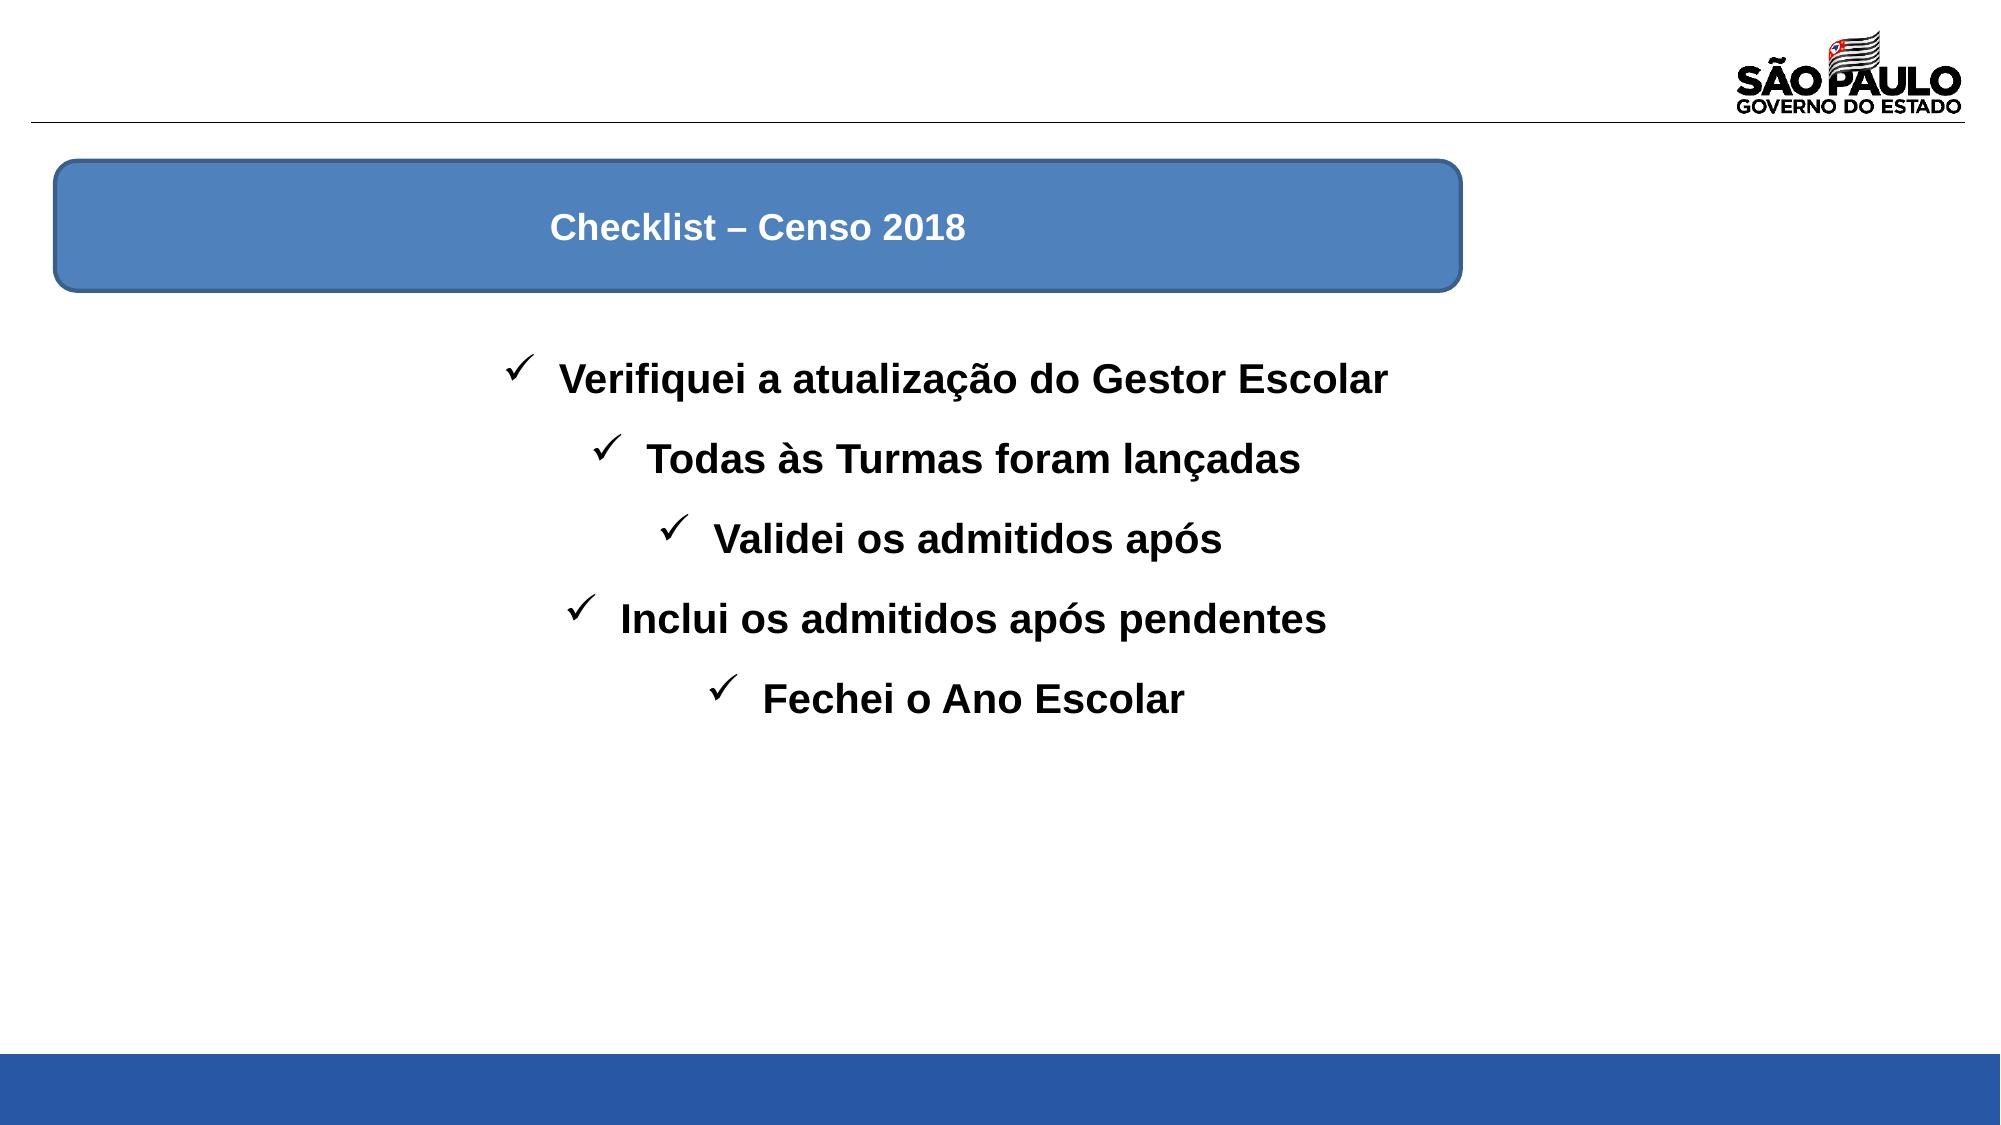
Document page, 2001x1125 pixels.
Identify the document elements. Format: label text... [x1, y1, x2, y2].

text_box Checklist – Censo 2018 [52, 158, 1463, 293]
text_box Verifiquei a atualização do Gestor Escolar Todas às Turmas foram lançadas Validei os admitidos após Inclui os admitidos após pendentes Fechei o Ano Escolar [55, 314, 1837, 890]
picture [1732, 25, 1965, 118]
